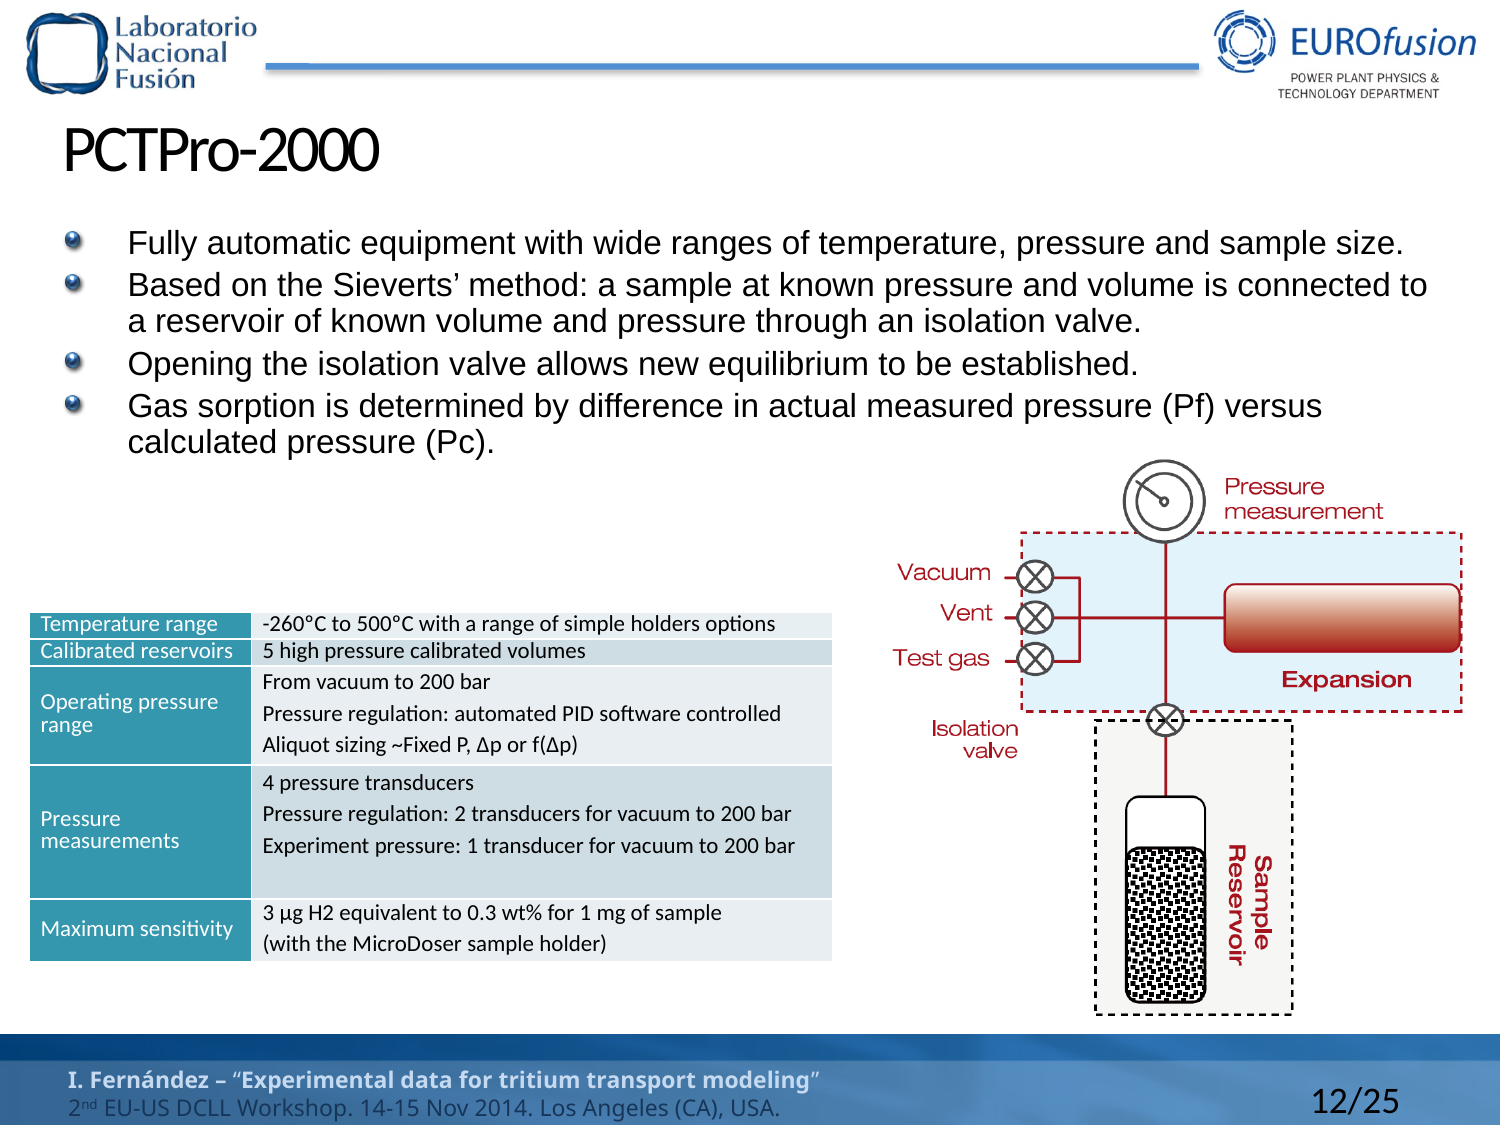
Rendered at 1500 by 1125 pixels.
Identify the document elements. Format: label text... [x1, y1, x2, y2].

table_cell Maximum sensitivity [30, 900, 251, 961]
picture [62, 350, 86, 375]
picture [62, 393, 86, 417]
table_cell Calibrated reservoirs [30, 640, 251, 665]
picture [62, 229, 86, 254]
picture [888, 455, 1471, 1024]
table_cell 3 μg H2 equivalent to 0.3 wt% for 1 mg of sample (with the MicroDoser sample holder) [252, 900, 832, 961]
table_cell 5 high pressure calibrated volumes [252, 640, 832, 665]
table_cell 4 pressure transducers Pressure regulation: 2 transducers for vacuum to 200 bar Experiment pressure: 1 transducer for vacuum to 200 bar [252, 766, 832, 898]
table_cell From vacuum to 200 bar Pressure regulation: automated PID software controlled Aliquot sizing ~Fixed P, Δp or f(Δp) [252, 667, 832, 764]
picture [19, 7, 262, 101]
list Fully automatic equipment with wide ranges of temperature, pressure and sample size. Based on the Sieverts’ method: a sample at known pressure and volume is connected to a reservoir of known volume and pressure through an isolation valve. Opening the isolation valve allows new equilibrium to be established. Gas sorption is determined by difference in actual measured pressure (Pf) versus calculated pressure (Pc). [62, 225, 1438, 468]
table_header Temperature range [30, 613, 251, 638]
table_cell Operating pressure range [30, 667, 251, 764]
picture [62, 272, 86, 296]
table_header -260ºC to 500ºC with a range of simple holders options [252, 613, 832, 638]
picture [1206, 7, 1481, 102]
table_cell Pressure measurements [30, 766, 251, 898]
picture [0, 1034, 1500, 1125]
title PCTPro-2000 [62, 113, 1438, 187]
